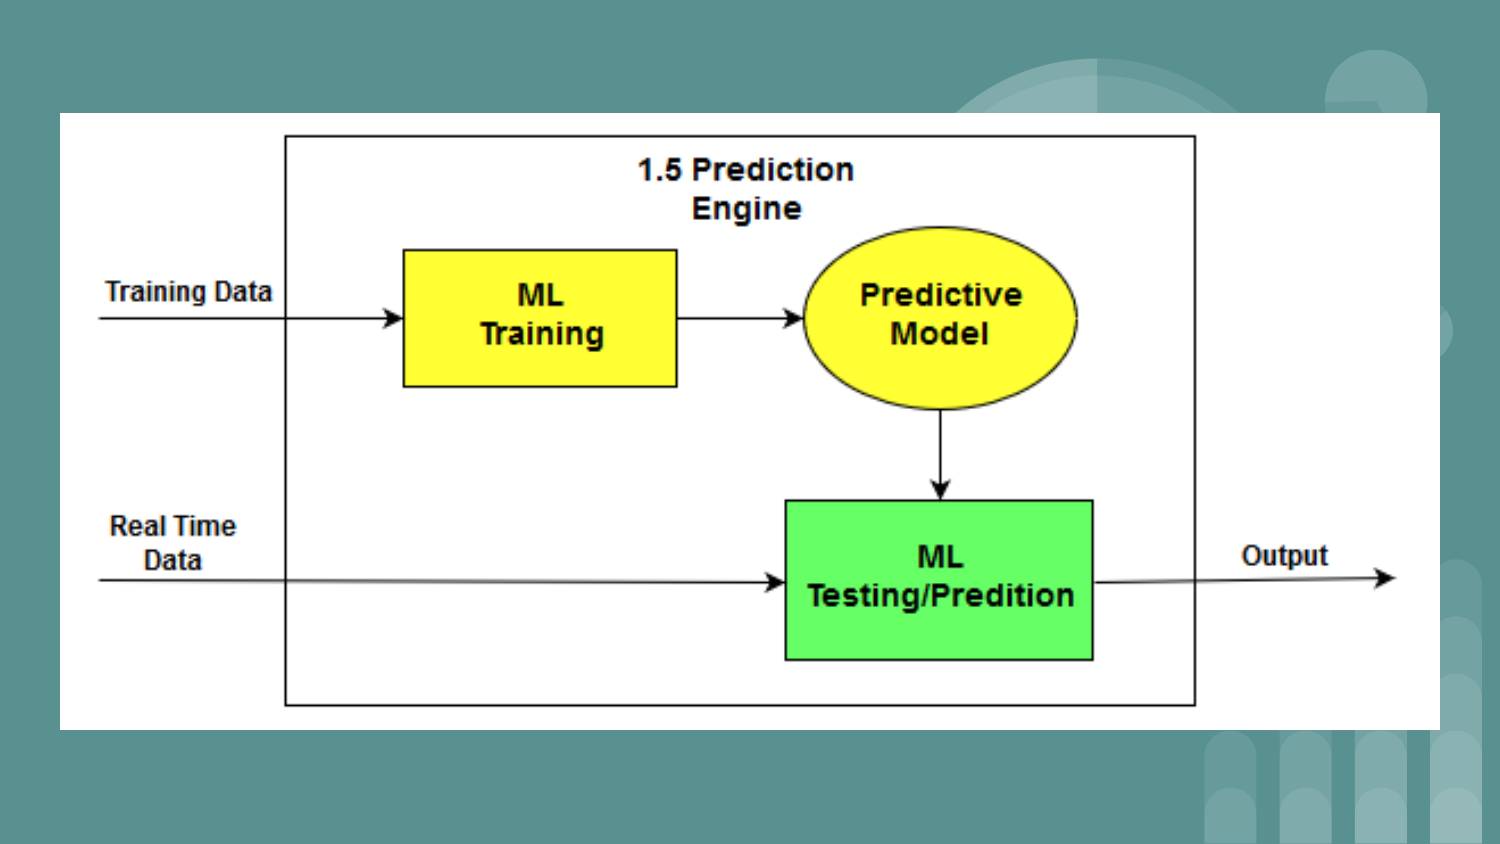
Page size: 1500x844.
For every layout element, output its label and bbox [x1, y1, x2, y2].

picture [59, 113, 1440, 731]
